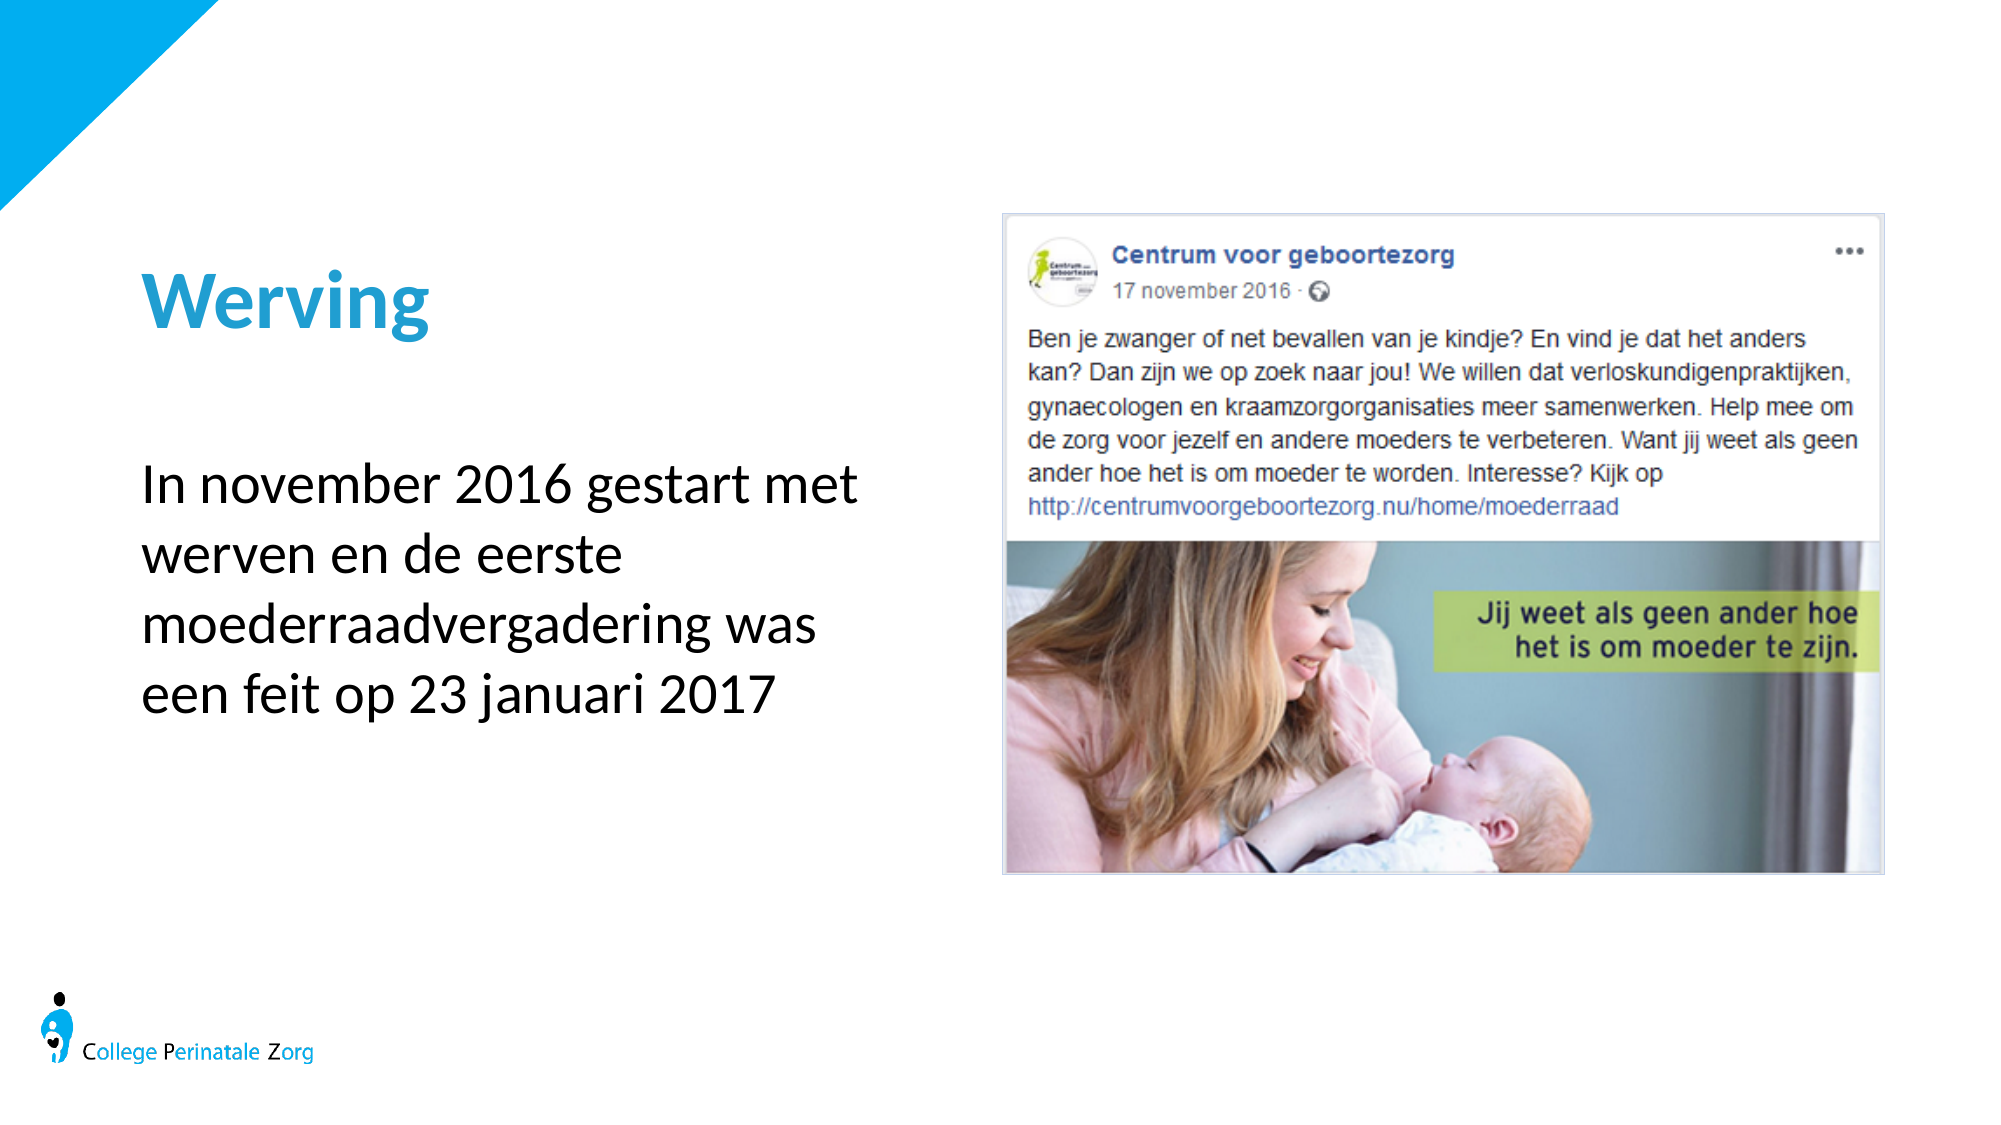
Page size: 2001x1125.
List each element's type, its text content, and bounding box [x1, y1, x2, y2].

text_box Werving In november 2016 gestart met werven en de eerste moederraadvergadering was een feit op 23 januari 2017 [126, 237, 909, 733]
picture [41, 992, 313, 1064]
picture [1001, 212, 1886, 875]
